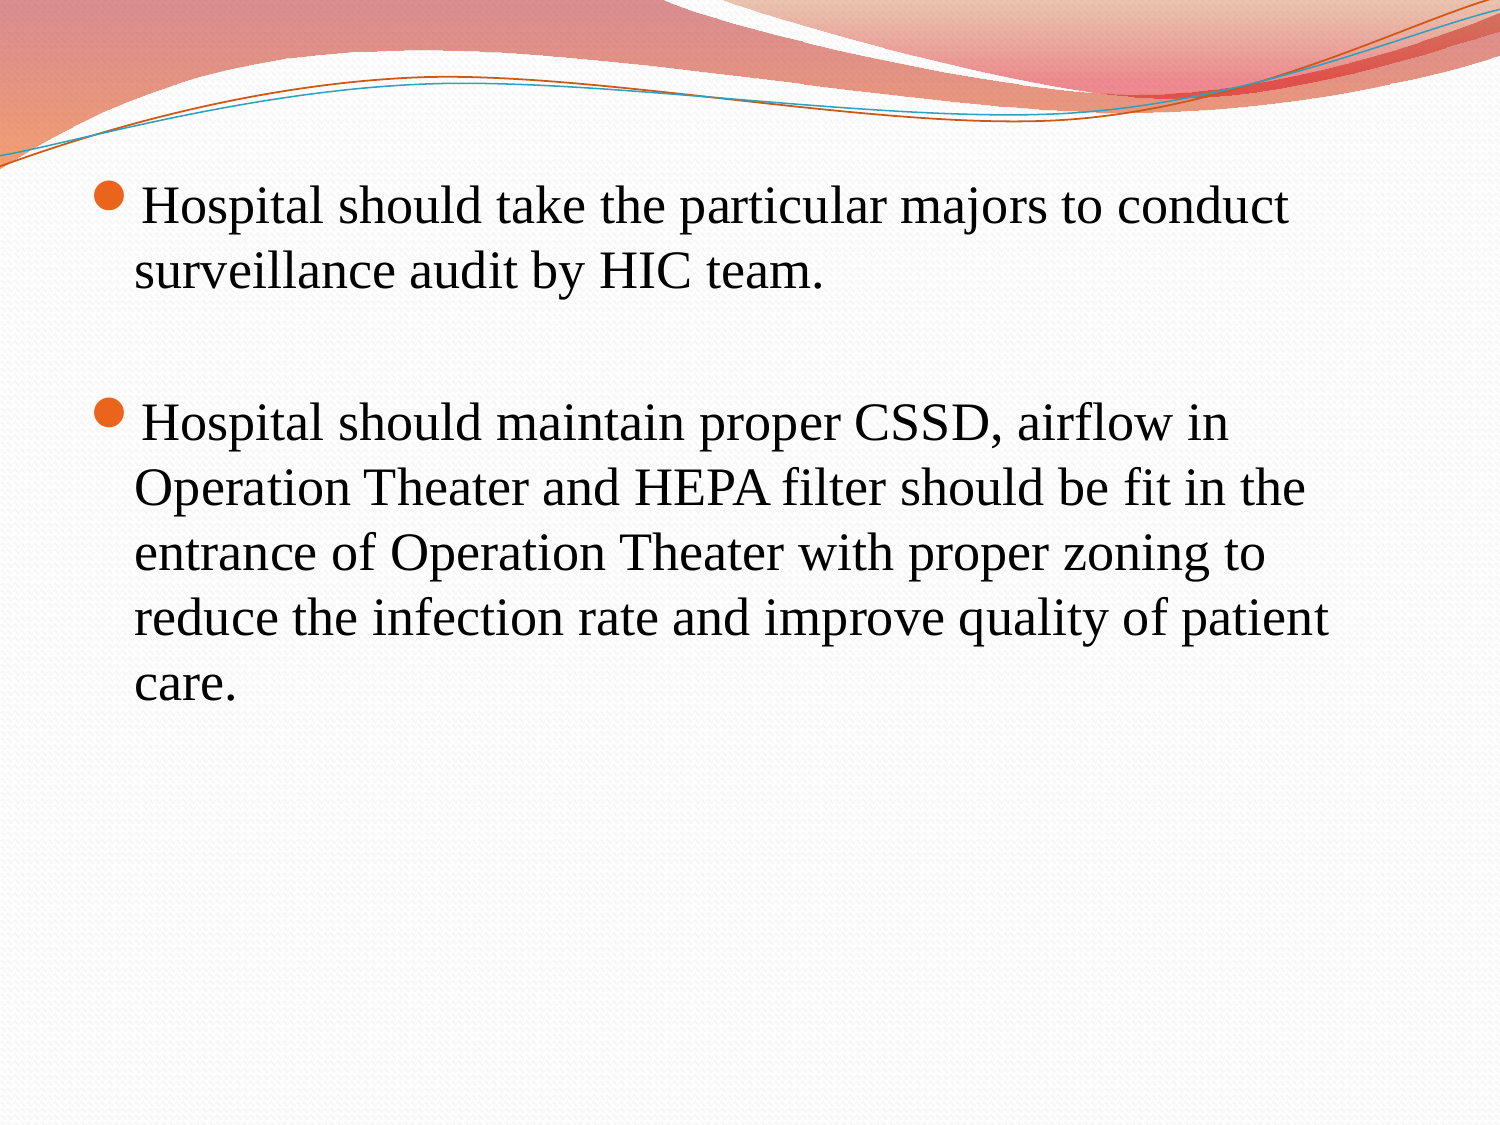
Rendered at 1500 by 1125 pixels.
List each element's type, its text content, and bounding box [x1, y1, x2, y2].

list Hospital should take the particular majors to conduct surveillance audit by HIC team. Hospital should maintain proper CSSD, airflow in Operation Theater and HEPA filter should be fit in the entrance of Operation Theater with proper zoning to reduce the infection rate and improve quality of patient care. [75, 162, 1425, 1038]
